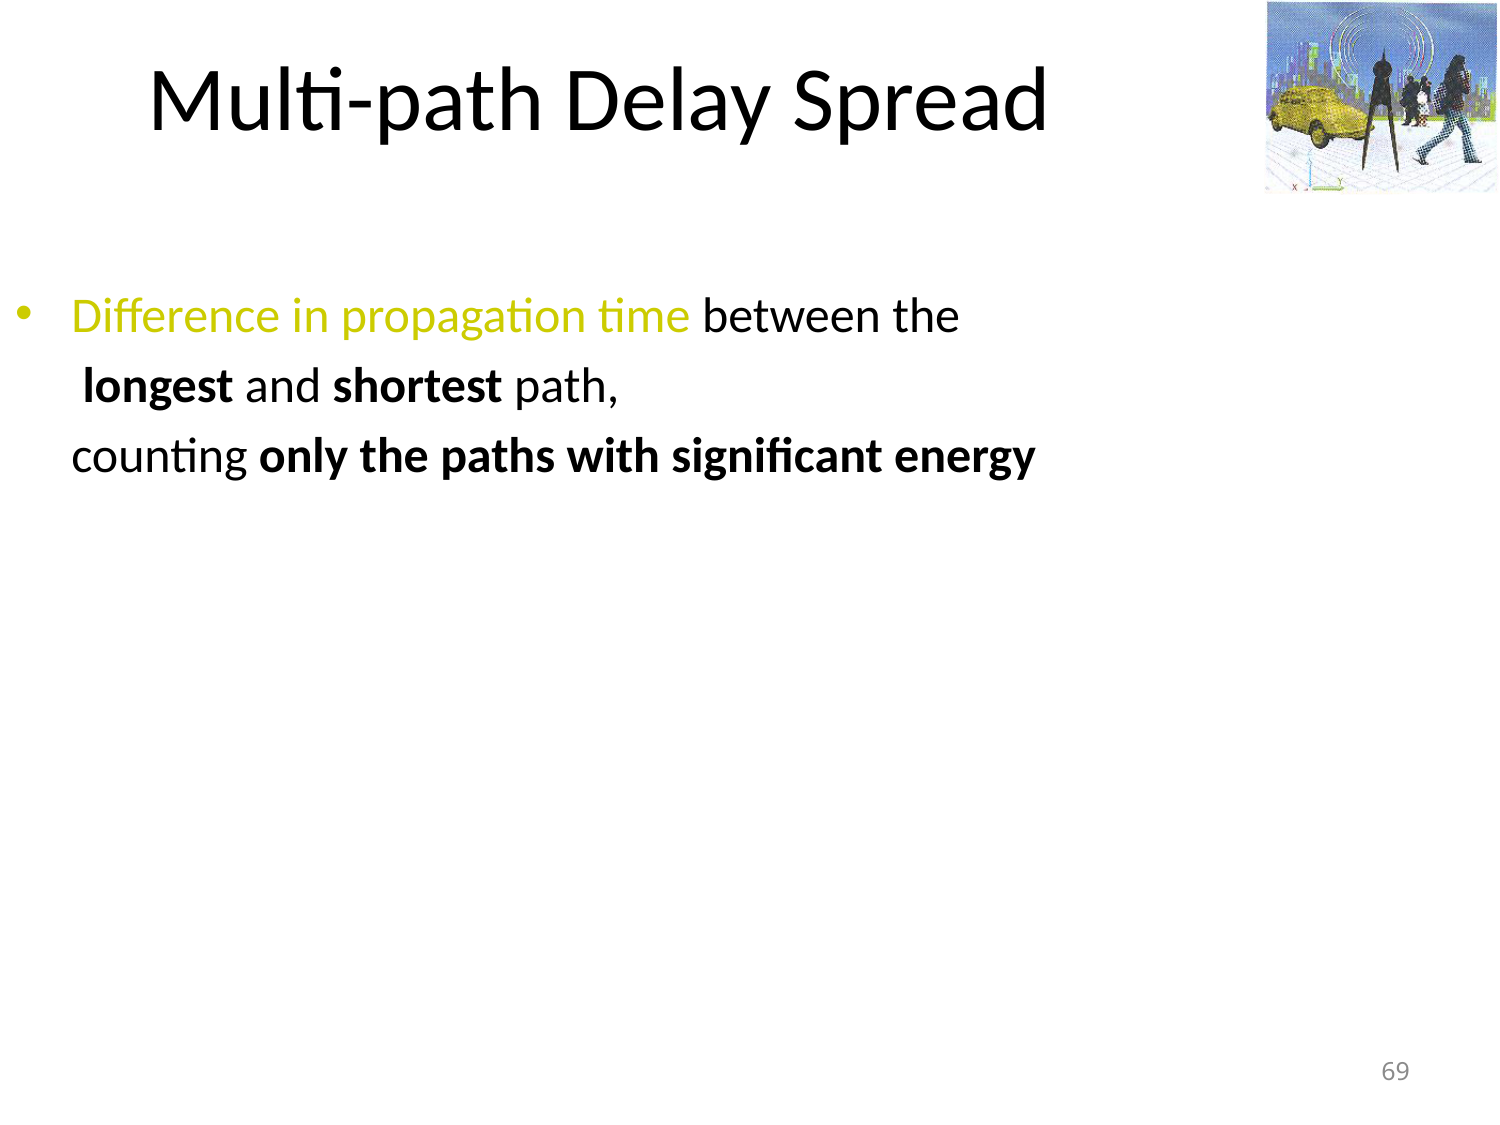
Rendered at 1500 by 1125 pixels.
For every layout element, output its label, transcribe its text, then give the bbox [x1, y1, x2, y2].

list Difference in propagation time between the longest and shortest path, counting only the paths with significant energy [0, 274, 1500, 976]
slide_number 69 [1074, 1042, 1425, 1103]
title Multi-path Delay Spread [0, 0, 1276, 188]
picture [1262, 0, 1500, 195]
